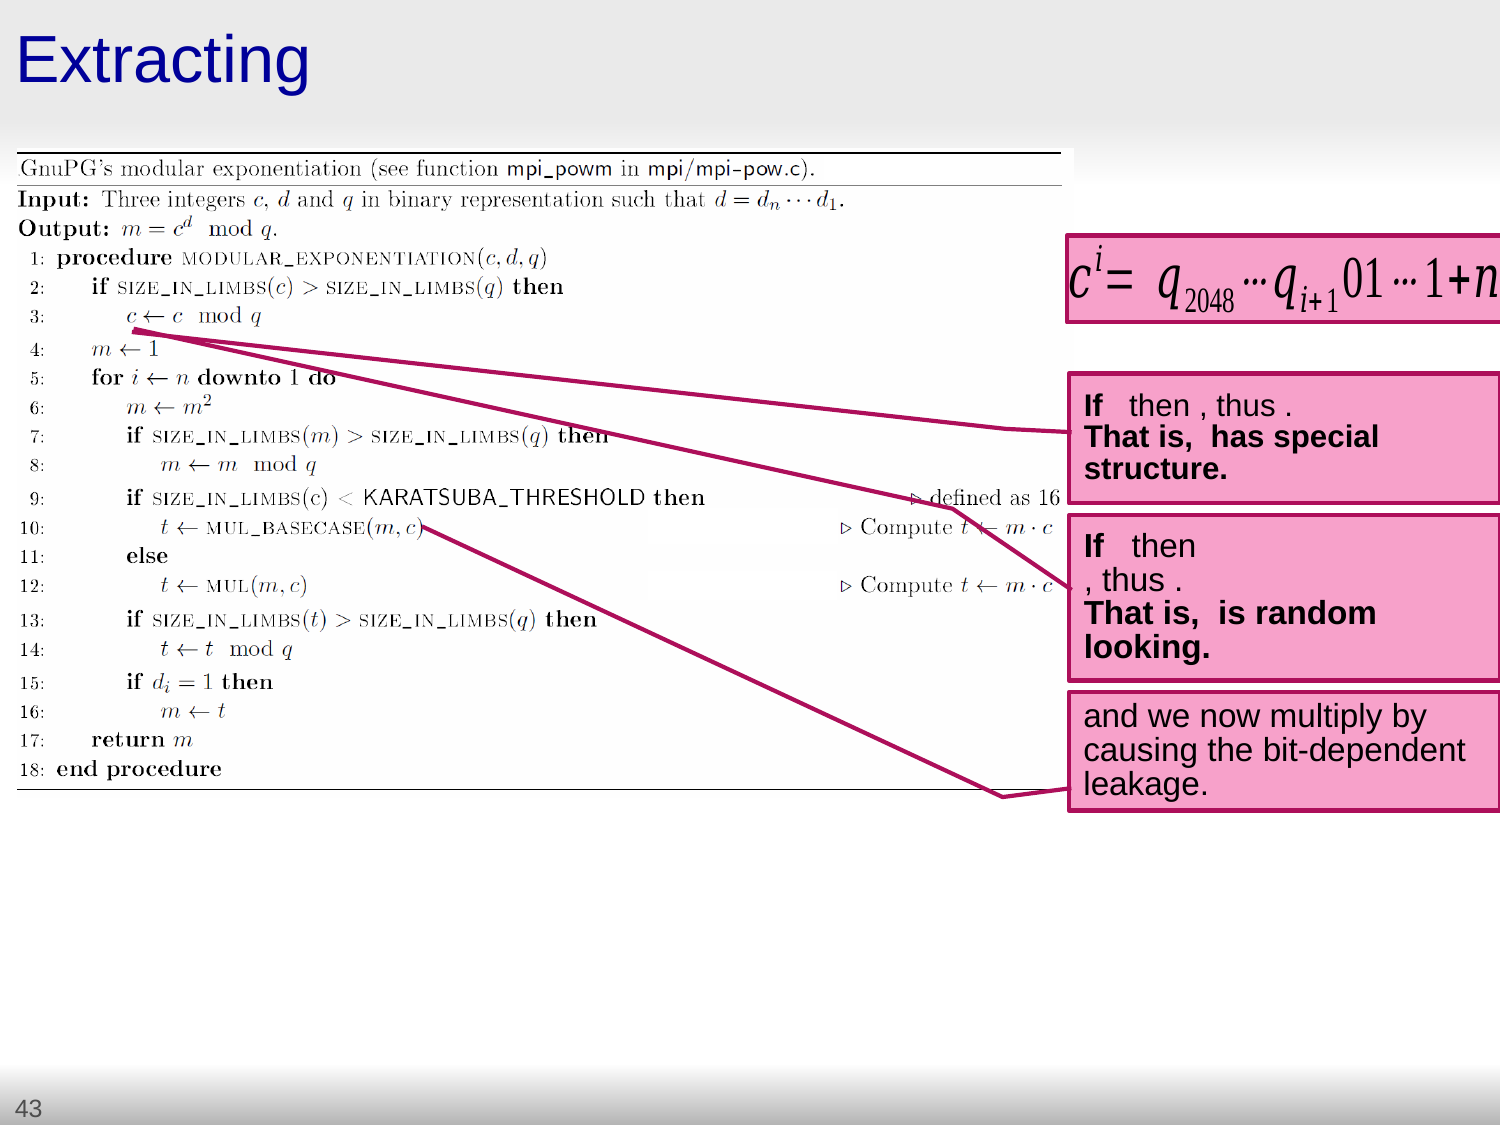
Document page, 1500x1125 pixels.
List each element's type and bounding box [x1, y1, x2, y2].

picture [17, 148, 1075, 798]
